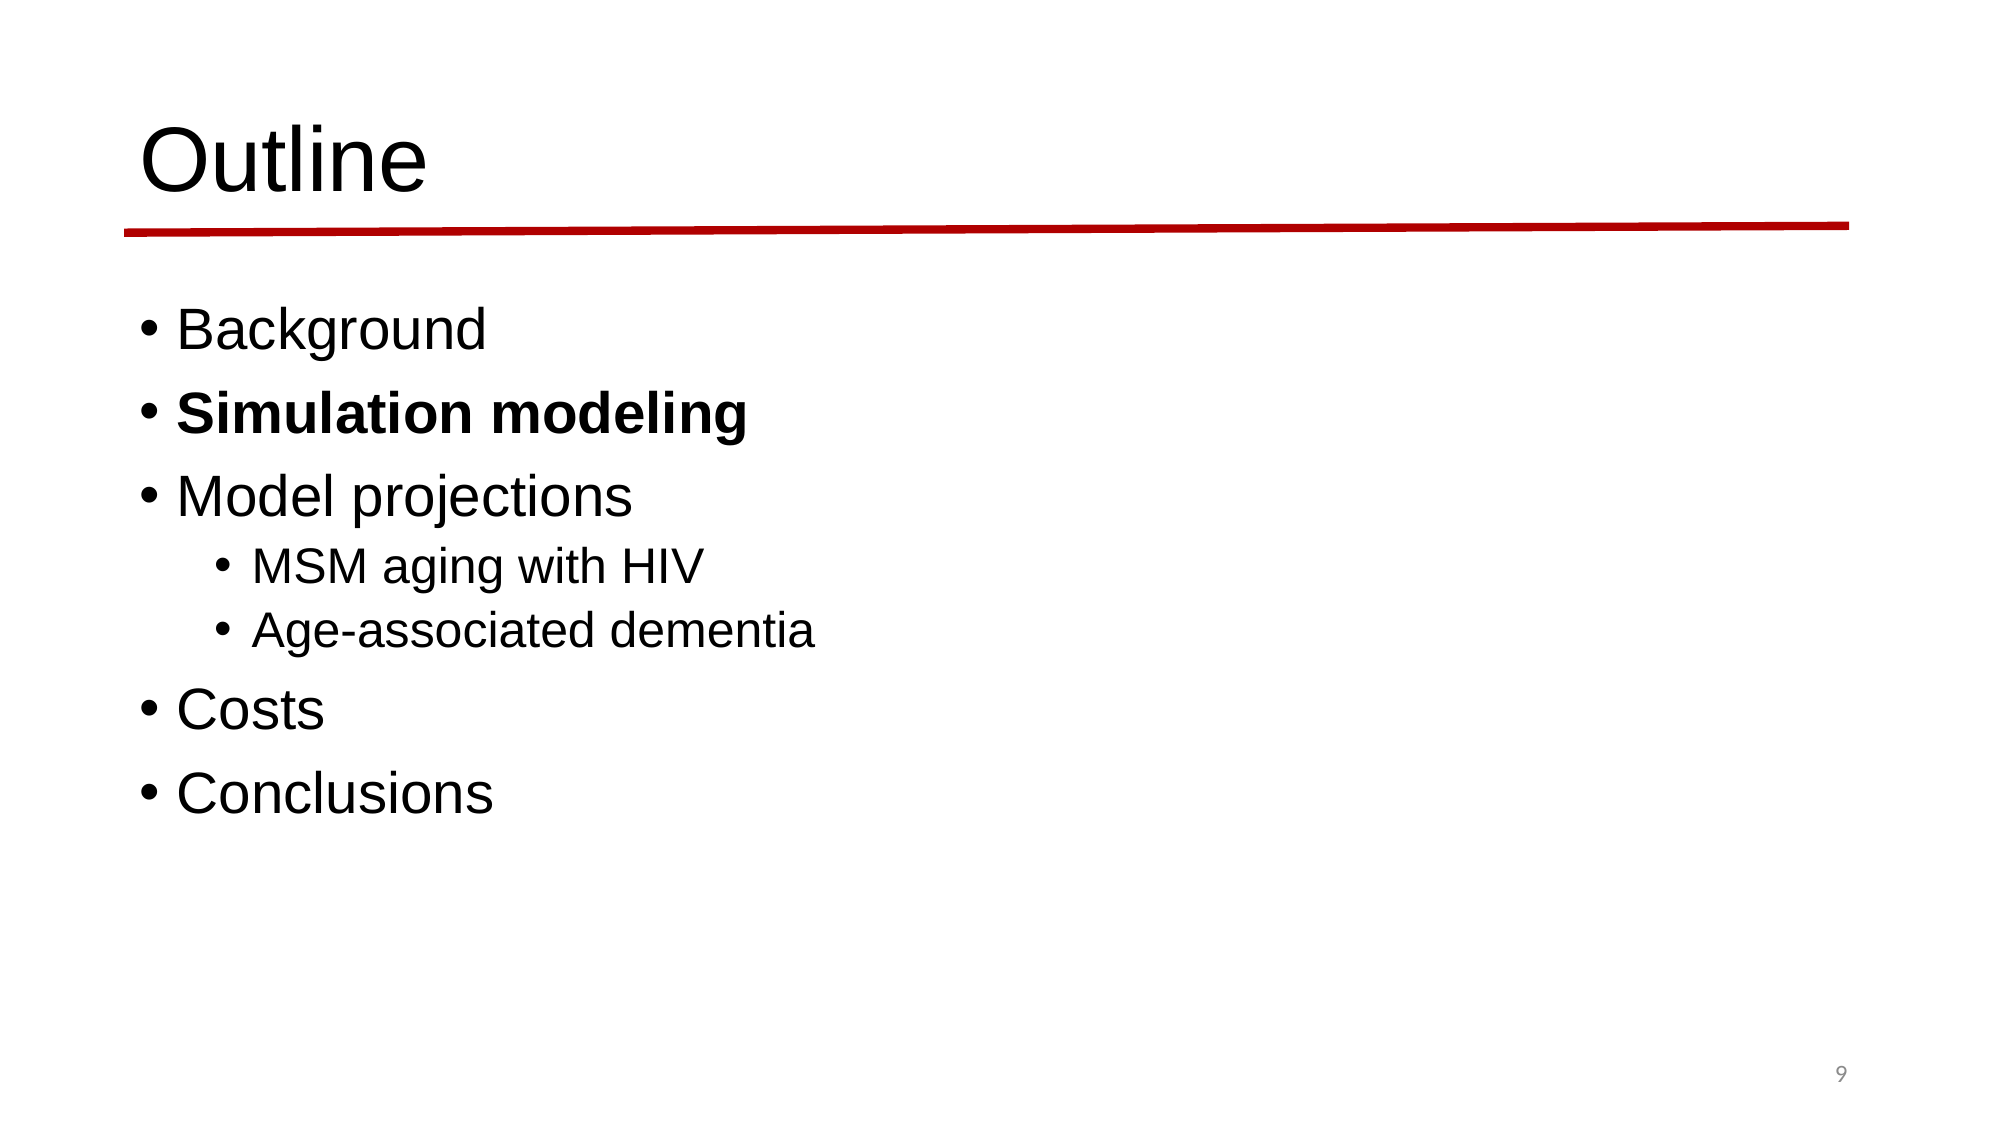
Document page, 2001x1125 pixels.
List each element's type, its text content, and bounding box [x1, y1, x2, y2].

slide_number 9 [1412, 1042, 1863, 1103]
title Outline [124, 52, 1850, 271]
list Background Simulation modeling Model projections MSM aging with HIV Age-associated dementia Costs Conclusions [124, 291, 1850, 1006]
